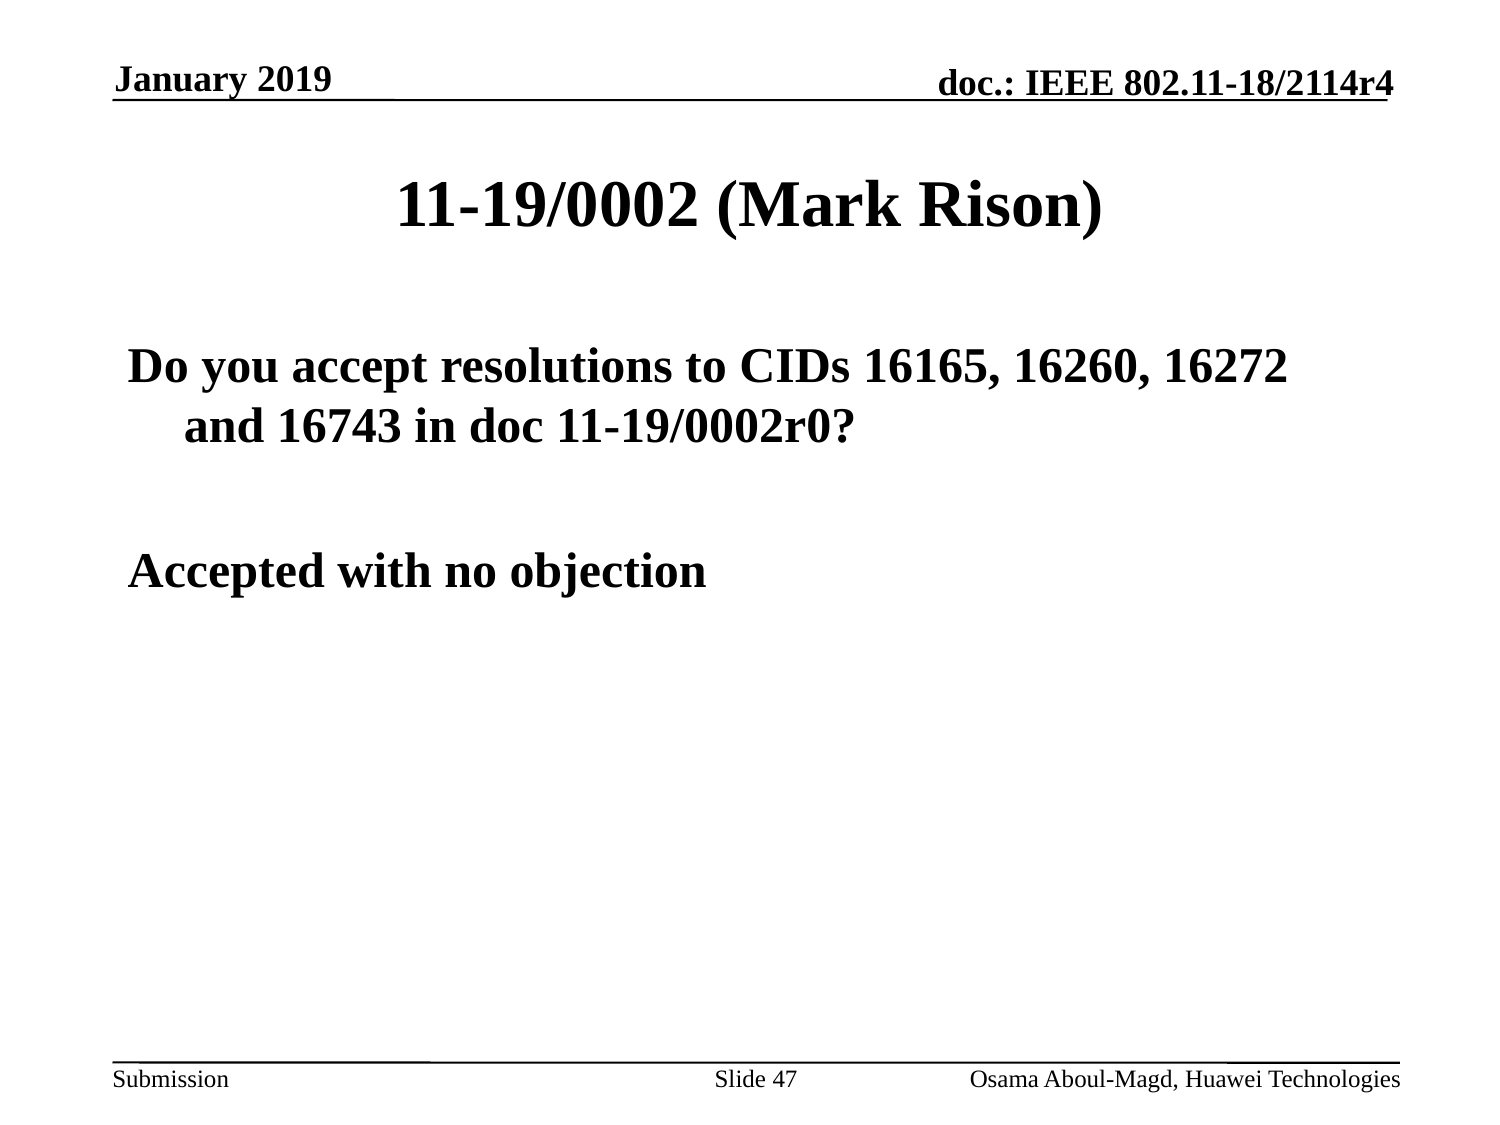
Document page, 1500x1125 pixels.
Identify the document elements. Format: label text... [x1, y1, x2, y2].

title 11-19/0002 (Mark Rison) [112, 112, 1388, 288]
slide_number Slide 47 [712, 1061, 800, 1123]
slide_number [114, 54, 423, 100]
footer Osama Aboul-Magd, Huawei Technologies [878, 1061, 1402, 1093]
list Do you accept resolutions to CIDs 16165, 16260, 16272 and 16743 in doc 11-19/0002r0? Accepted with no objection [112, 324, 1388, 1000]
